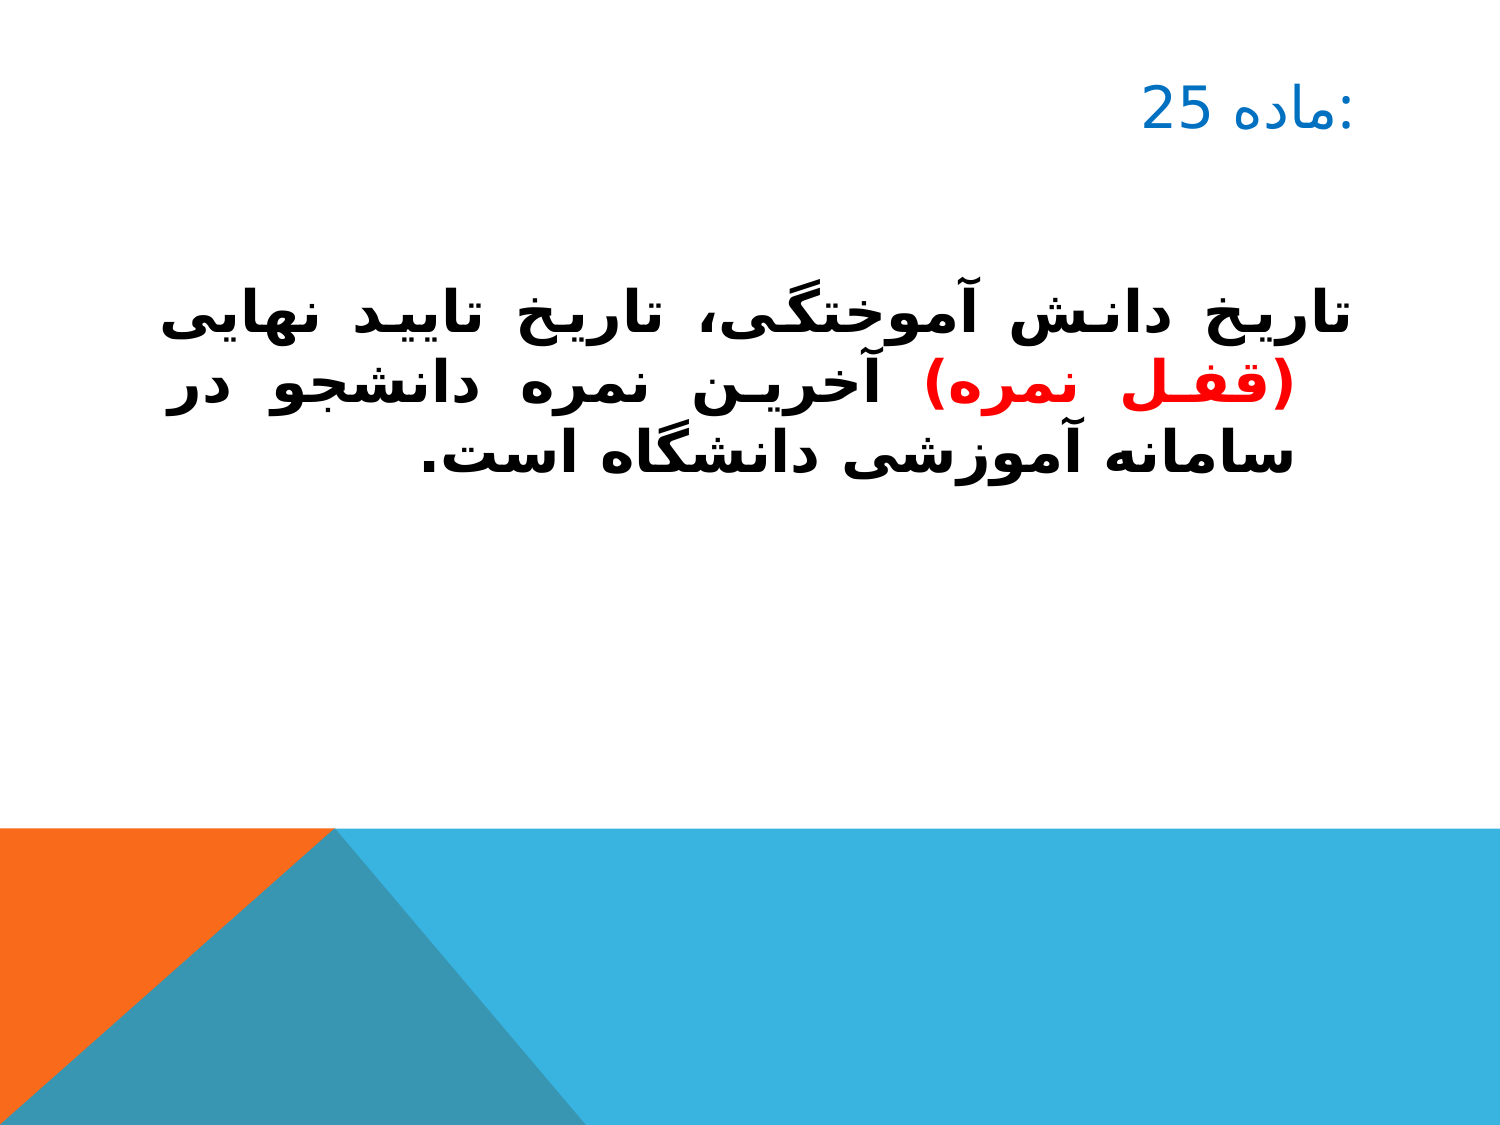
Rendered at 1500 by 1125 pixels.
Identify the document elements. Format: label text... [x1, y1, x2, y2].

title ماده 25: [135, 60, 1369, 150]
list تاریخ دانش آموختگی، تاریخ تایید نهایی (قفل نمره) آخرین نمره دانشجو در سامانه آموزشی دانشگاه است. [135, 180, 1369, 768]
